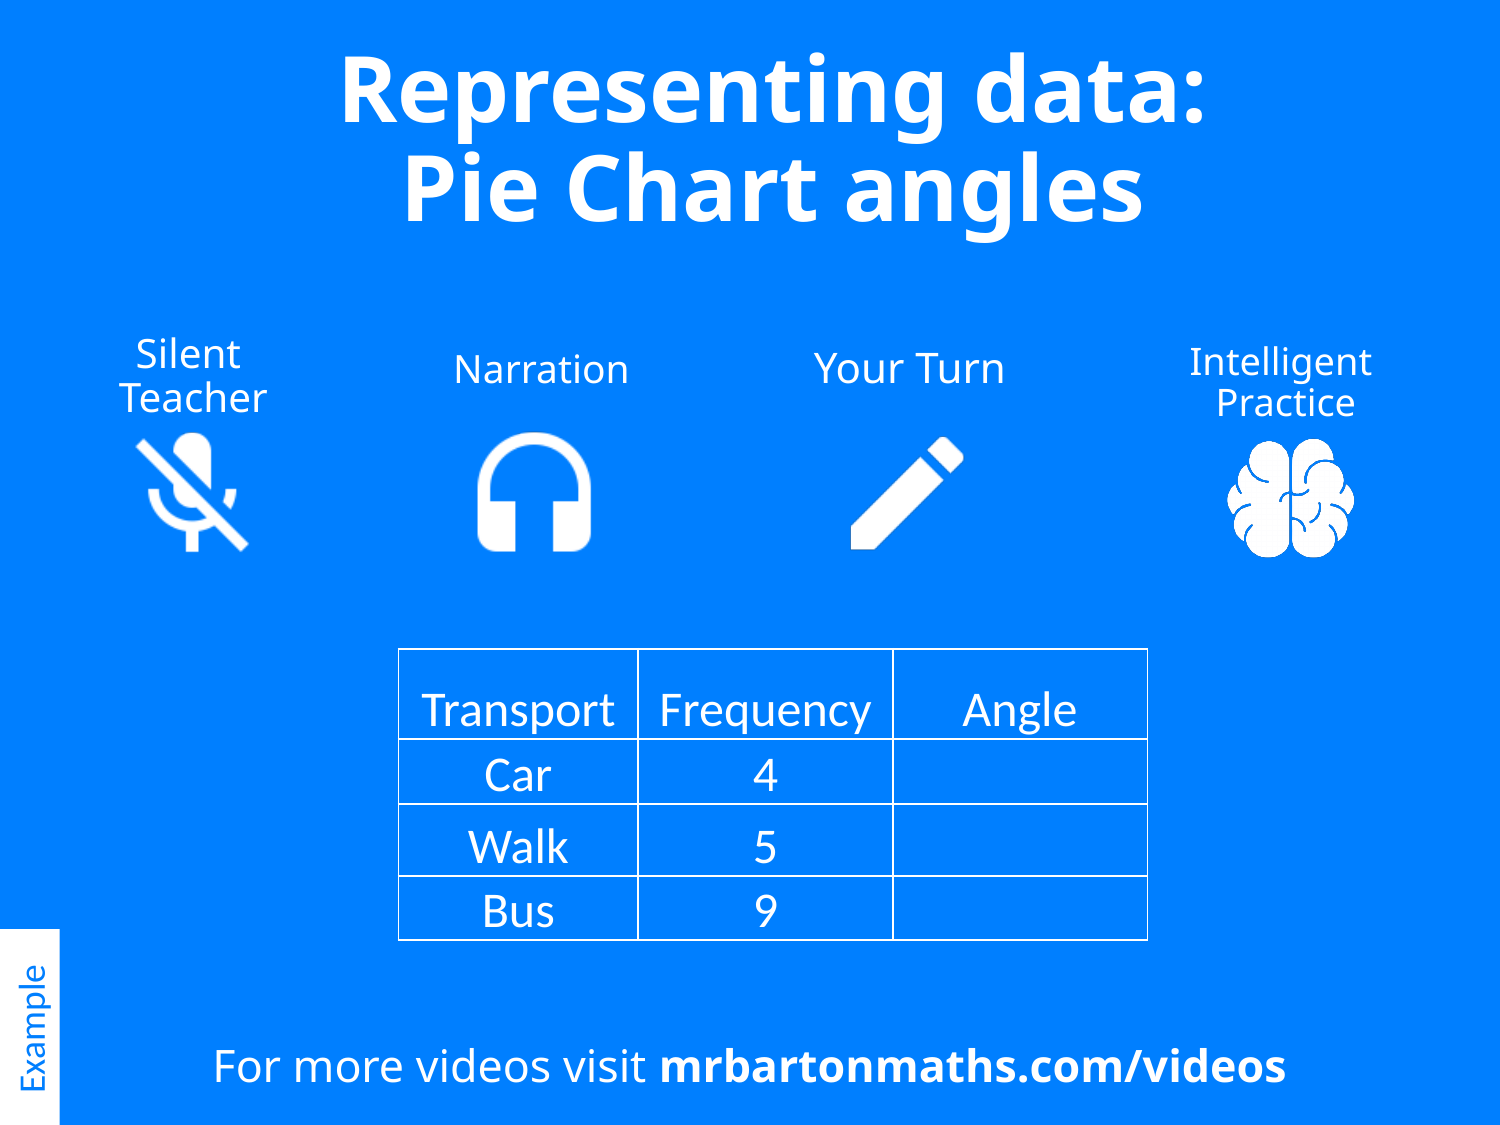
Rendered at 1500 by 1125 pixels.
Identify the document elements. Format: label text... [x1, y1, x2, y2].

text_box Silent Teacher [100, 306, 287, 429]
text_box Example [0, 929, 60, 1125]
text_box Narration [435, 335, 648, 400]
picture [832, 418, 983, 569]
table_cell Walk [399, 805, 637, 875]
picture [1157, 433, 1424, 563]
table_header Frequency [639, 650, 892, 738]
table_cell 5 [639, 805, 892, 875]
table_cell [894, 740, 1147, 803]
text_box For more videos visit mrbartonmaths.com/videos [96, 1008, 1404, 1100]
table_cell 4 [639, 740, 892, 803]
table_header Angle [894, 650, 1147, 738]
table_cell Bus [399, 877, 637, 939]
text_box Intelligent Practice [1172, 302, 1400, 432]
picture [459, 426, 610, 577]
table_header Transport [399, 650, 637, 738]
table_cell Car [399, 740, 637, 803]
picture [117, 420, 268, 571]
table_cell [894, 805, 1147, 875]
text_box Your Turn [796, 335, 1024, 400]
table_cell [894, 877, 1147, 939]
title Representing data: Pie Chart angles [265, 21, 1281, 249]
table_cell 9 [639, 877, 892, 939]
